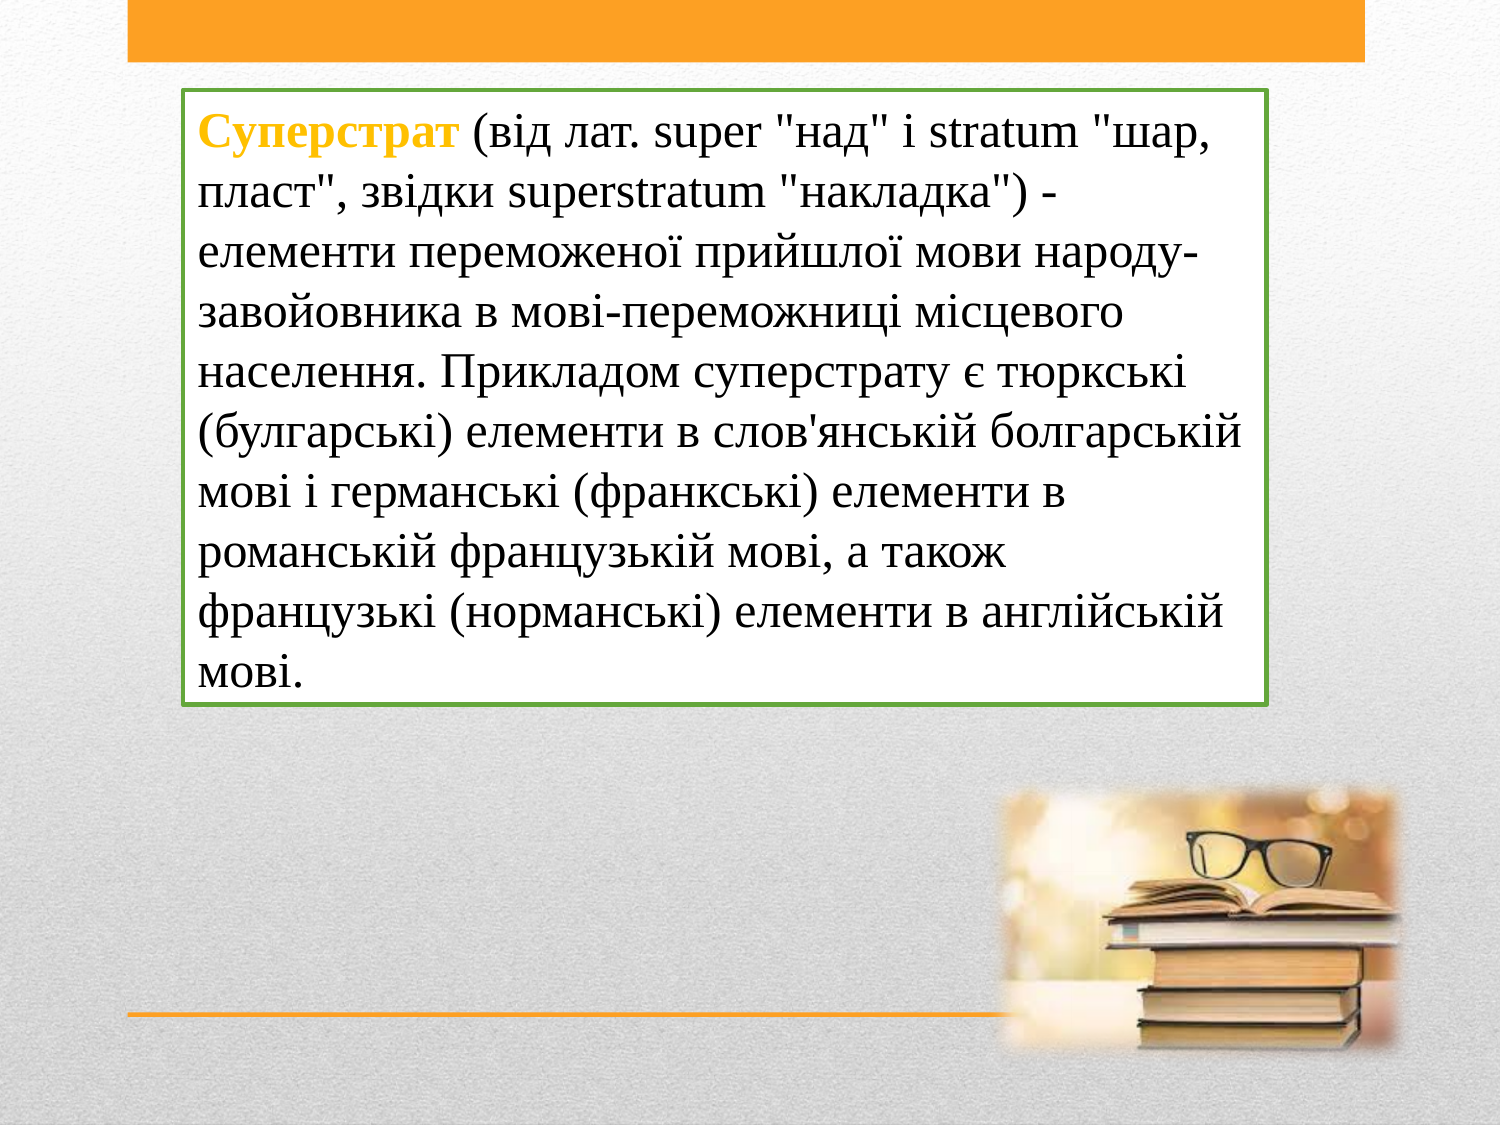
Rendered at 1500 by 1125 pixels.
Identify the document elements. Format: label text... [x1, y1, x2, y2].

text_box Суперстрат (від лат. super "над" і stratum "шар, пласт", звідки superstratum "накладка") - елементи переможеної прийшлої мови народу-завойовника в мові-переможниці місцевого населення. Прикладом суперстрату є тюркські (булгарські) елементи в слов'янській болгарській мові і германські (франкські) елементи в романській французькій мові, а також французькі (норманські) елементи в англійській мові. [181, 88, 1269, 707]
picture [985, 774, 1412, 1065]
